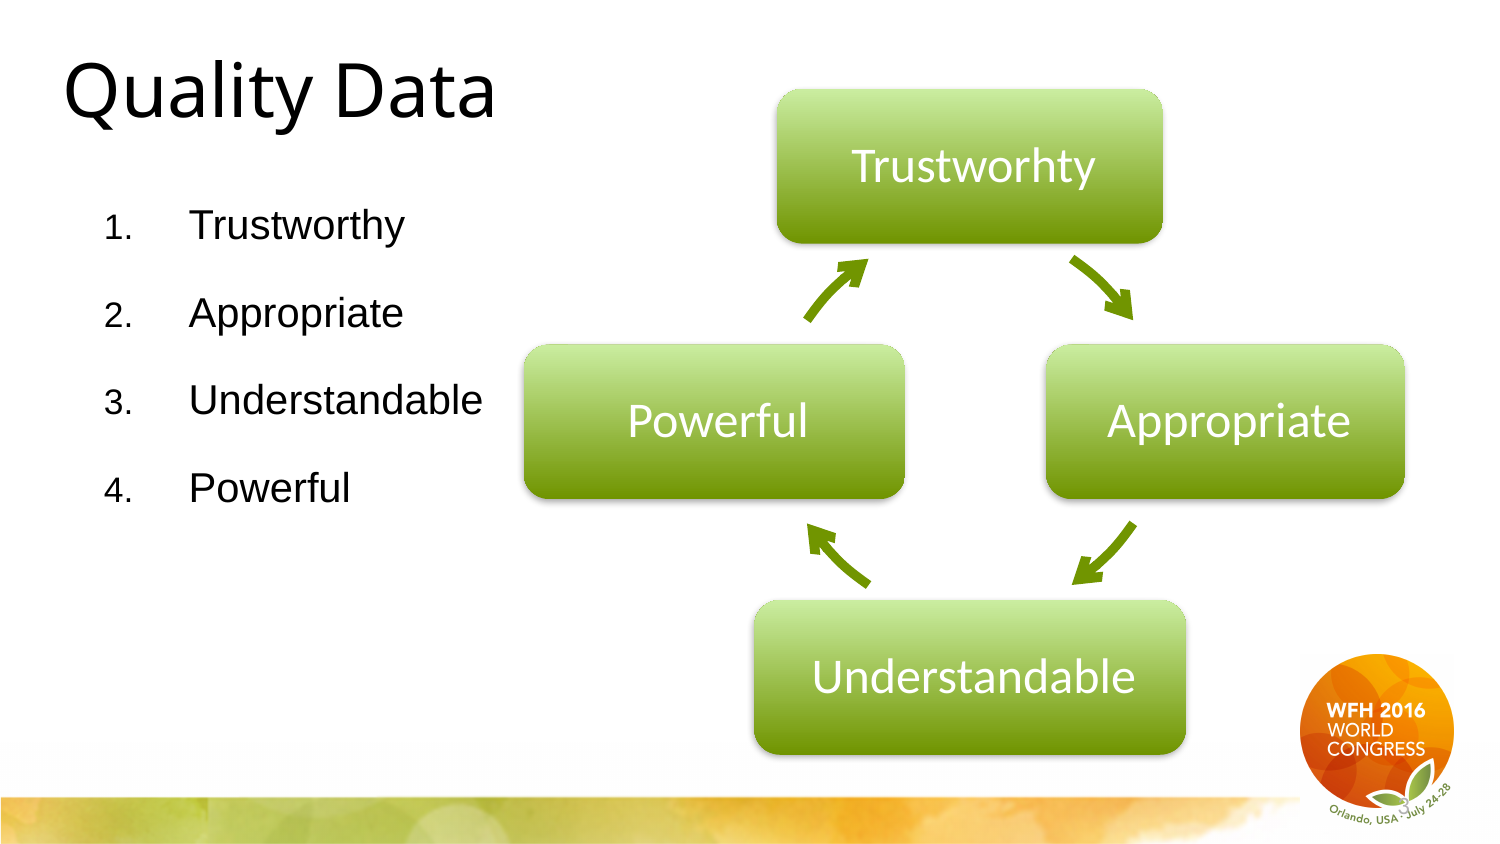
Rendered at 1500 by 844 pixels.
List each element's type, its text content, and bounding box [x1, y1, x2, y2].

slide_number 3 [1074, 782, 1425, 828]
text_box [256, 88, 1500, 756]
text_box Quality Data [47, 35, 533, 141]
picture [2, 743, 1500, 843]
list Trustworthy Appropriate Understandable Powerful [89, 165, 251, 723]
